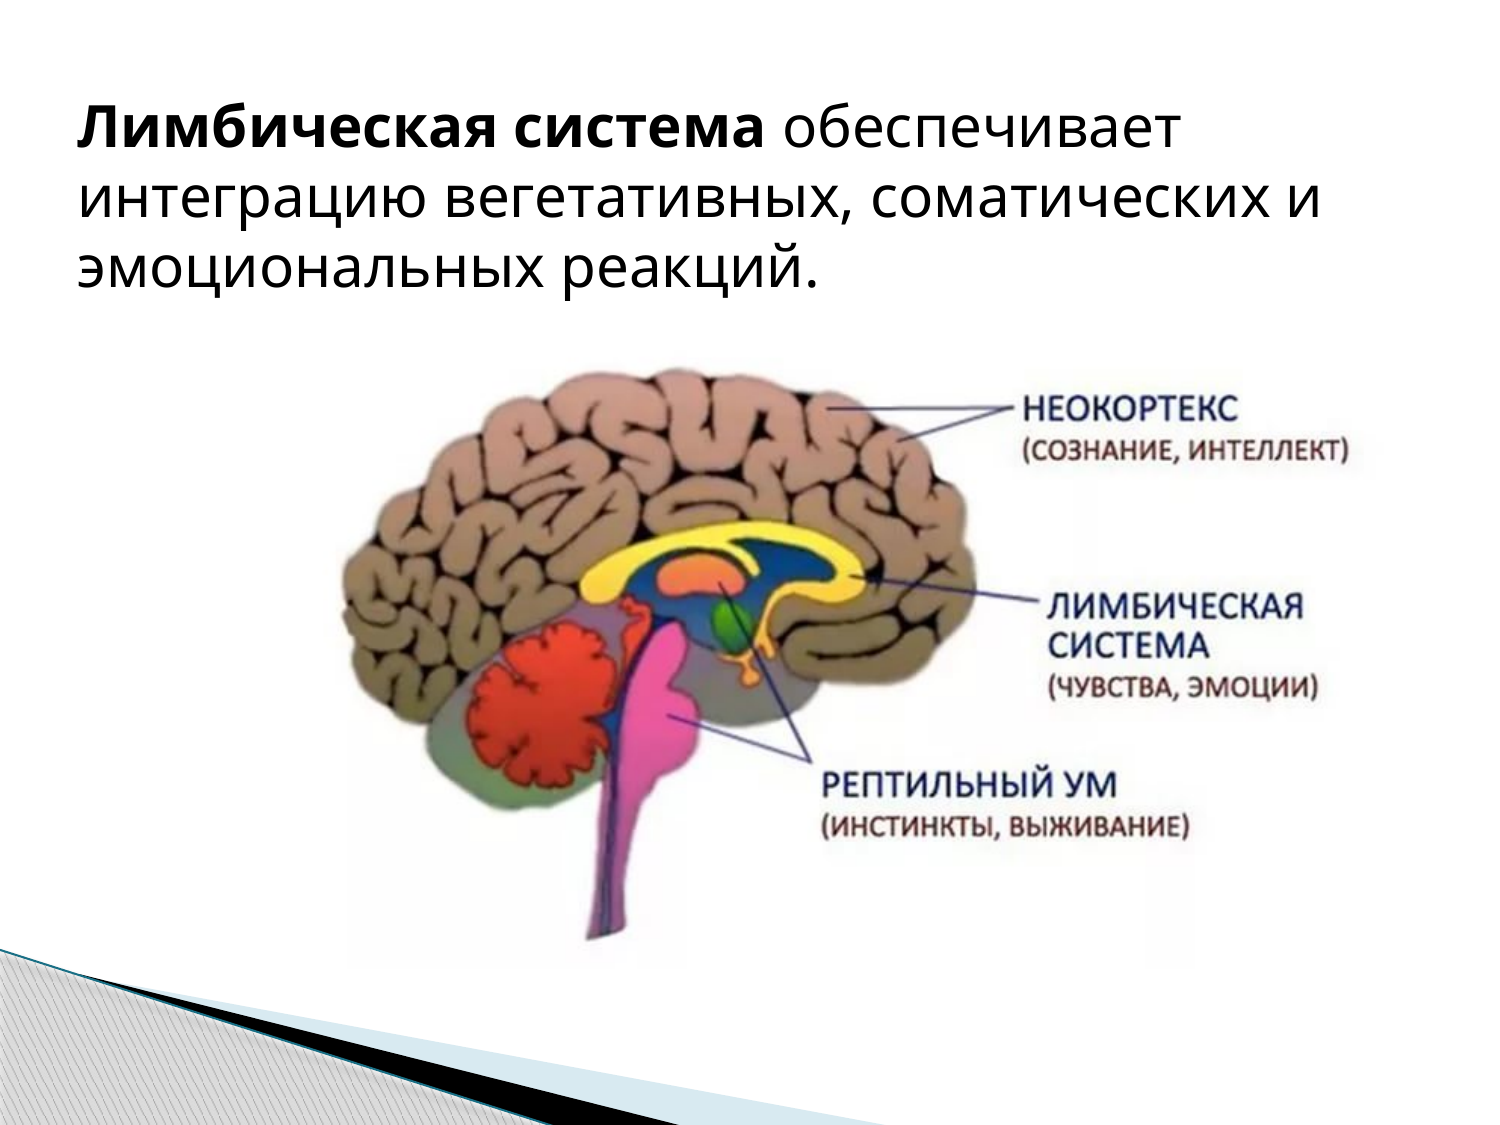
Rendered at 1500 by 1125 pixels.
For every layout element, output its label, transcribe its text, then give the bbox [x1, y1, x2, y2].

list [299, 334, 1388, 969]
title Лимбическая система обеспечивает интеграцию вегетативных, соматических и эмоциональных реакций. [62, 99, 1413, 288]
